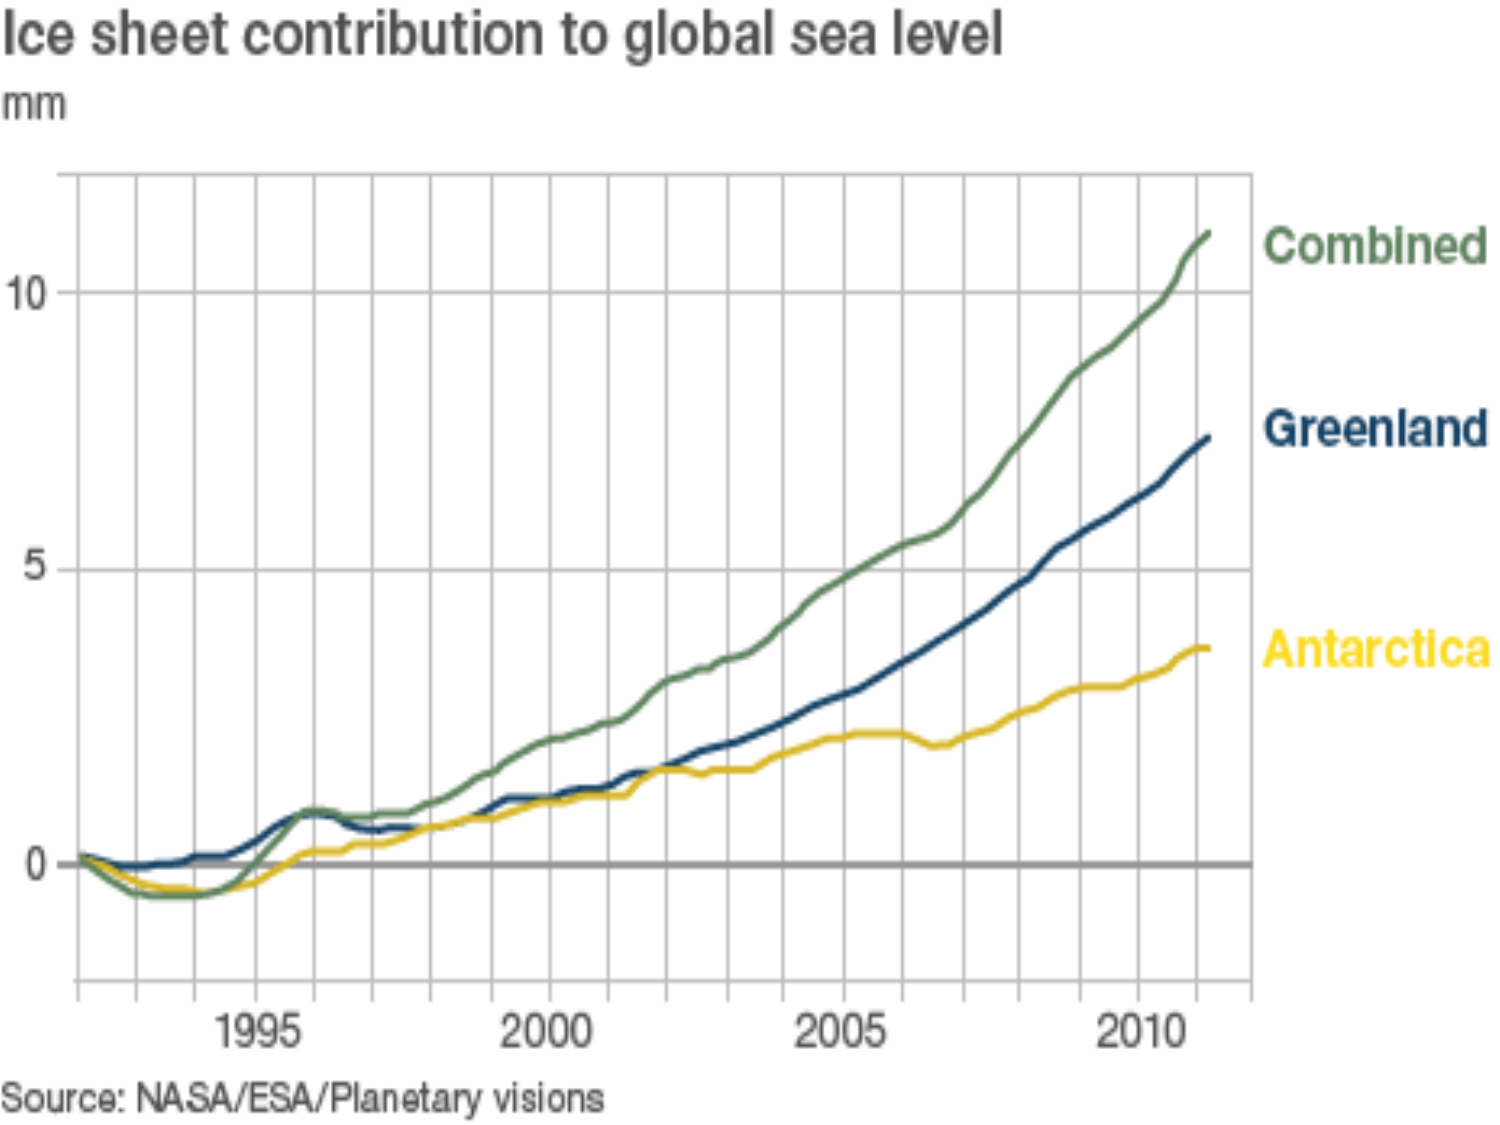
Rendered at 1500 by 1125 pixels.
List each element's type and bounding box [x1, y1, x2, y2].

list [0, 0, 1500, 1125]
